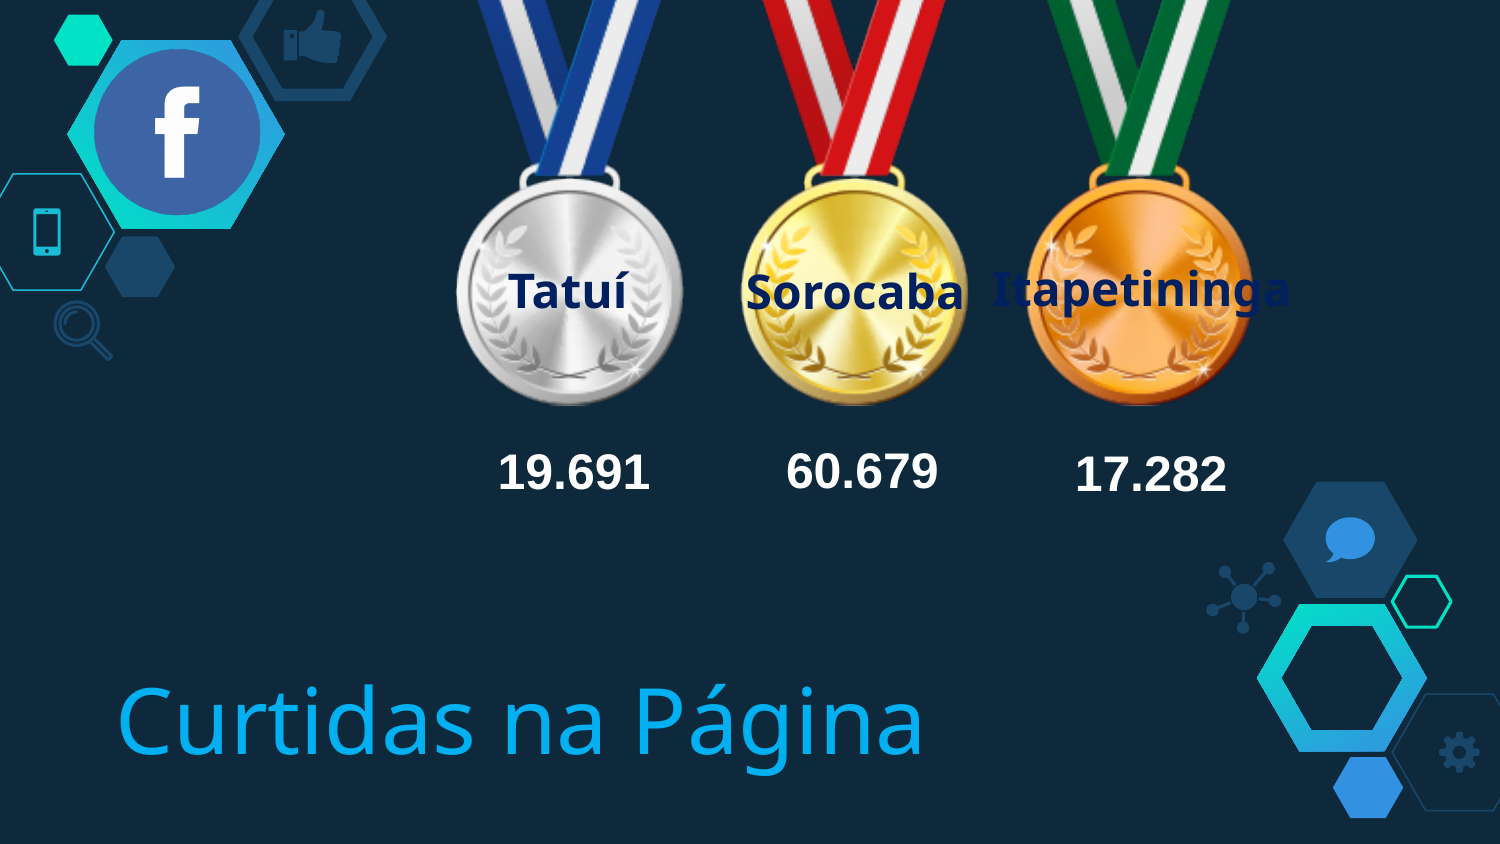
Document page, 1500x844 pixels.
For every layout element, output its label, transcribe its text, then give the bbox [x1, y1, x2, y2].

picture [327, 0, 1383, 411]
text_box 17.282 [1060, 433, 1243, 509]
title Curtidas na Página [100, 681, 975, 788]
text_box 60.679 [771, 431, 954, 506]
text_box 19.691 [482, 431, 666, 507]
picture [88, 43, 266, 222]
